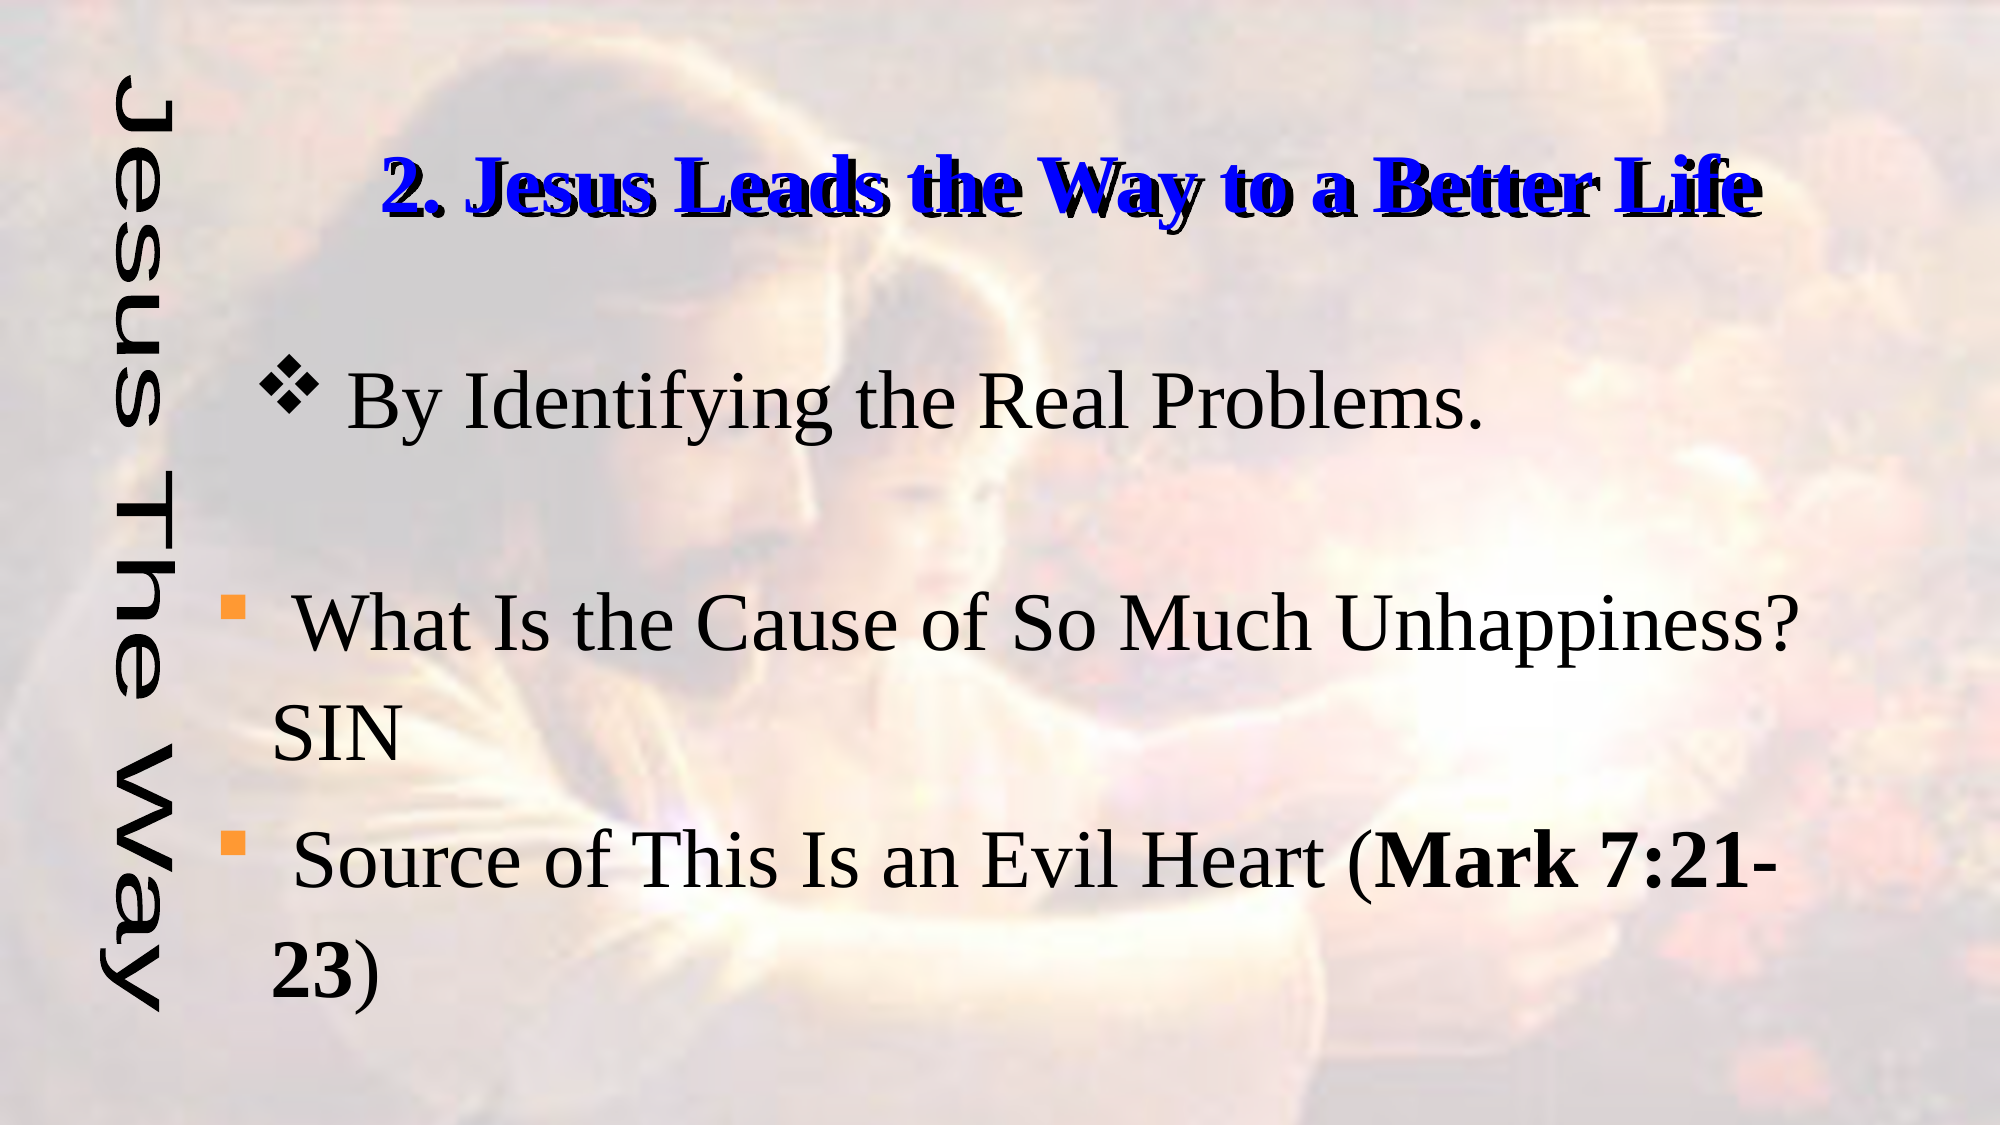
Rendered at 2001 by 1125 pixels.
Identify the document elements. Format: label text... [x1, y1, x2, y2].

text_box 2. Jesus Leads the Way to a Better Life [237, 121, 1900, 237]
text_box By Identifying the Real Problems. [237, 337, 1900, 549]
text_box What Is the Cause of So Much Unhappiness? SIN Source of This Is an Evil Heart (Mark 7:21-23) [200, 549, 1900, 1022]
